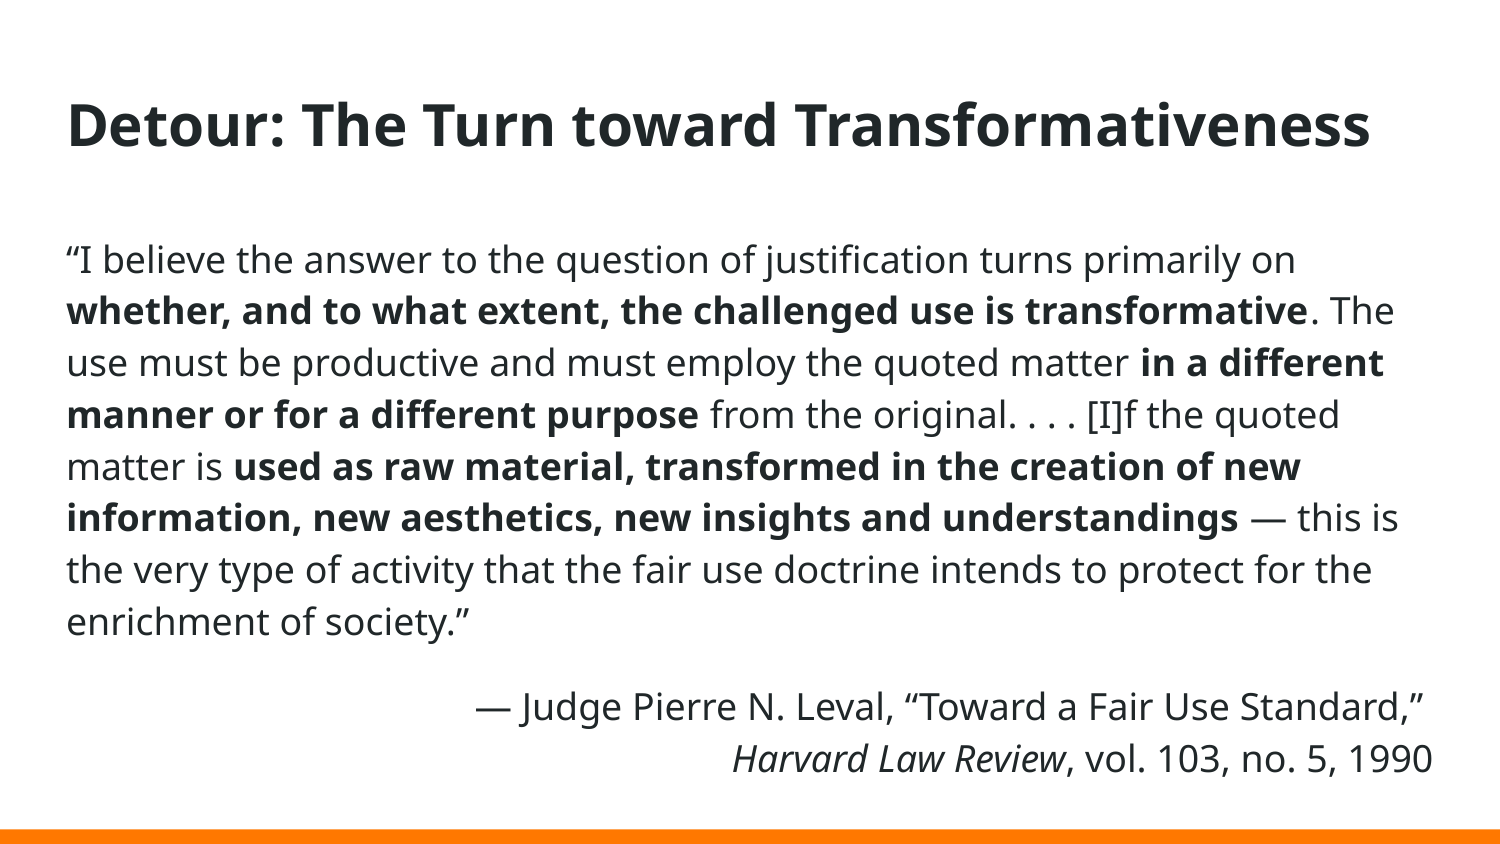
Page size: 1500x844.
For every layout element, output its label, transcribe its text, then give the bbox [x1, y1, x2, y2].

title Detour: The Turn toward Transformativeness [51, 72, 1449, 167]
list “I believe the answer to the question of justification turns primarily on whether, and to what extent, the challenged use is transformative. The use must be productive and must employ the quoted matter in a different manner or for a different purpose from the original. . . . [I]f the quoted matter is used as raw material, transformed in the creation of new information, new aesthetics, new insights and understandings — this is the very type of activity that the fair use doctrine intends to protect for the enrichment of society.” — Judge Pierre N. Leval, “Toward a Fair Use Standard,” Harvard Law Review, vol. 103, no. 5, 1990 [51, 214, 1449, 823]
